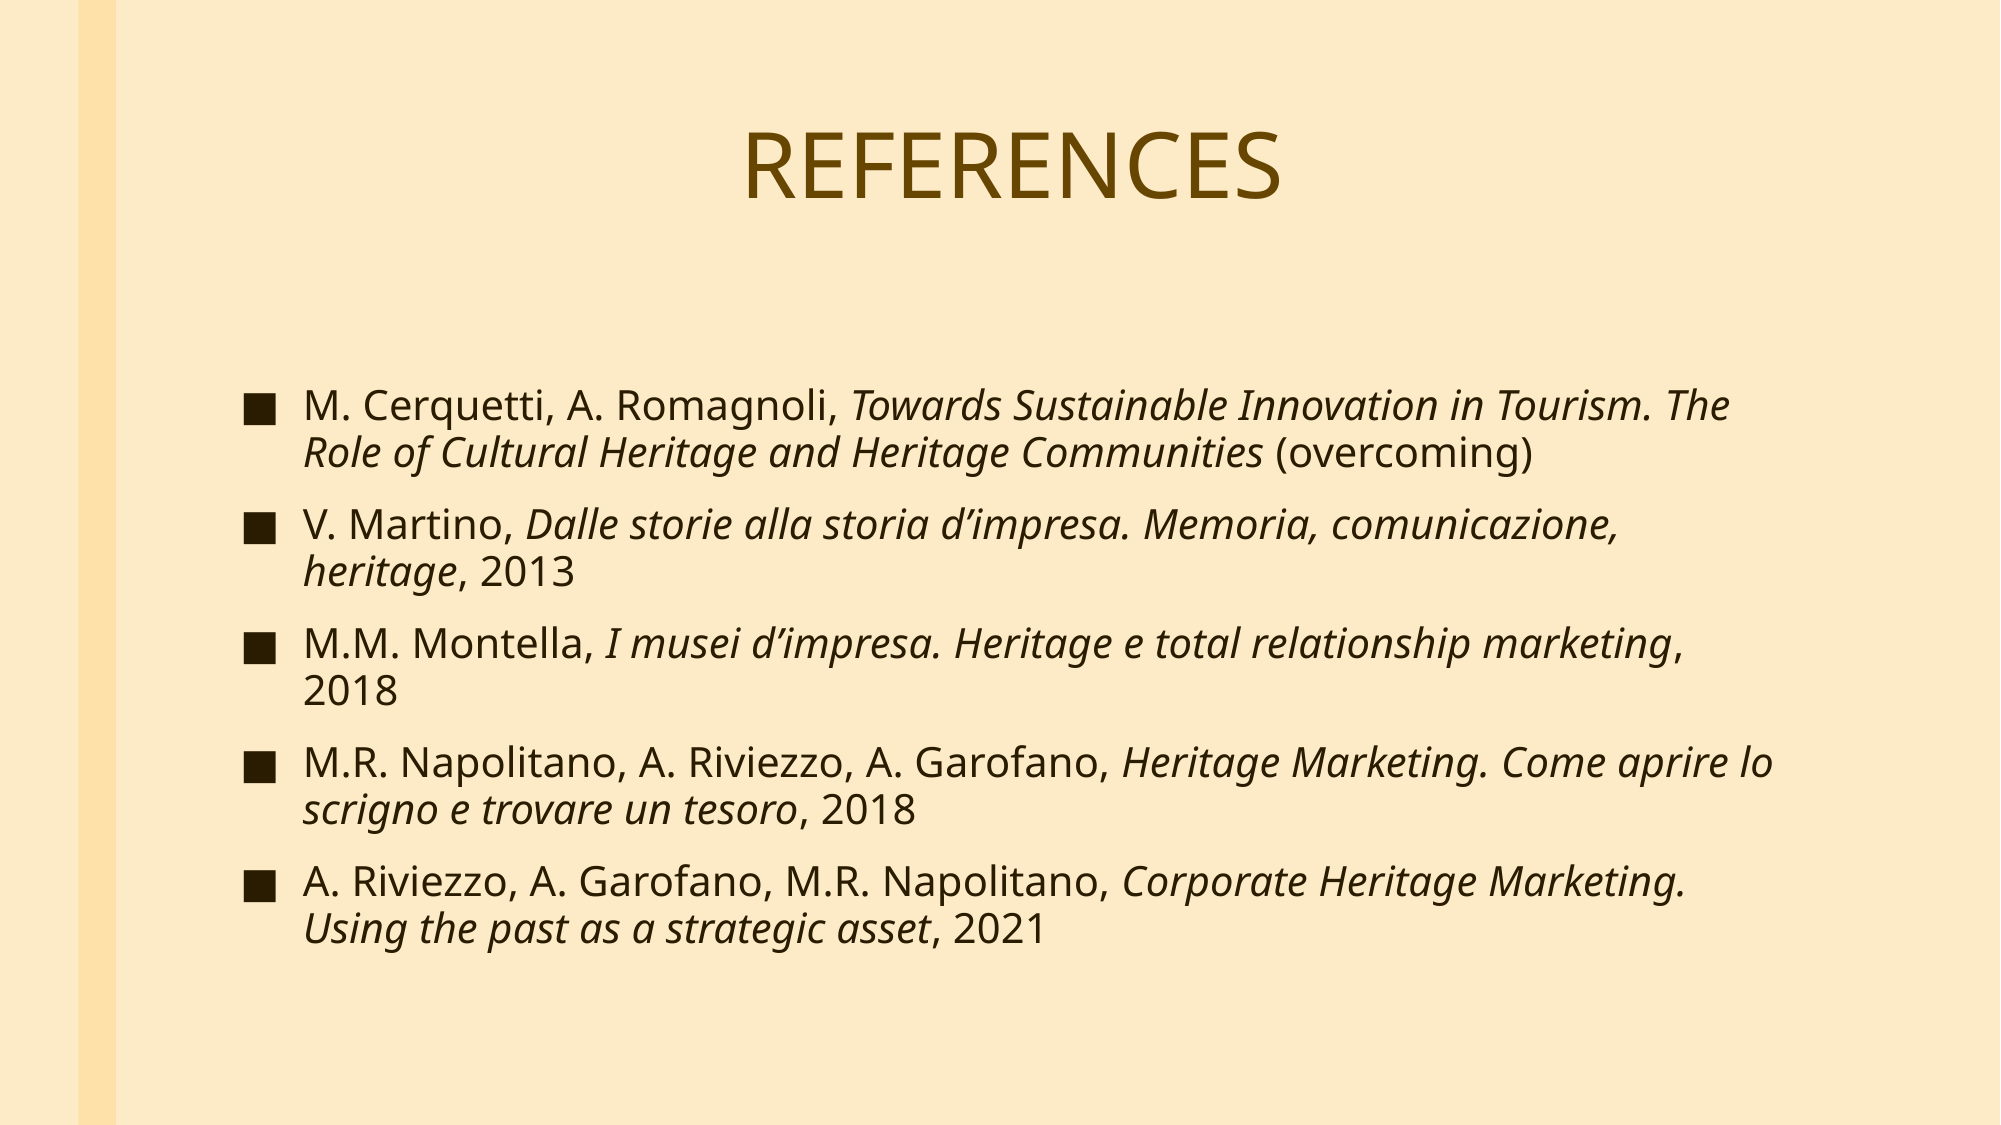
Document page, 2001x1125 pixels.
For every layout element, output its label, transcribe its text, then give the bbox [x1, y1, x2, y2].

title REFERENCES [225, 112, 1800, 357]
list M. Cerquetti, A. Romagnoli, Towards Sustainable Innovation in Tourism. The Role of Cultural Heritage and Heritage Communities (overcoming) V. Martino, Dalle storie alla storia d’impresa. Memoria, comunicazione, heritage, 2013 M.M. Montella, I musei d’impresa. Heritage e total relationship marketing, 2018 M.R. Napolitano, A. Riviezzo, A. Garofano, Heritage Marketing. Come aprire lo scrigno e trovare un tesoro, 2018 A. Riviezzo, A. Garofano, M.R. Napolitano, Corporate Heritage Marketing. Using the past as a strategic asset, 2021 [225, 375, 1800, 963]
